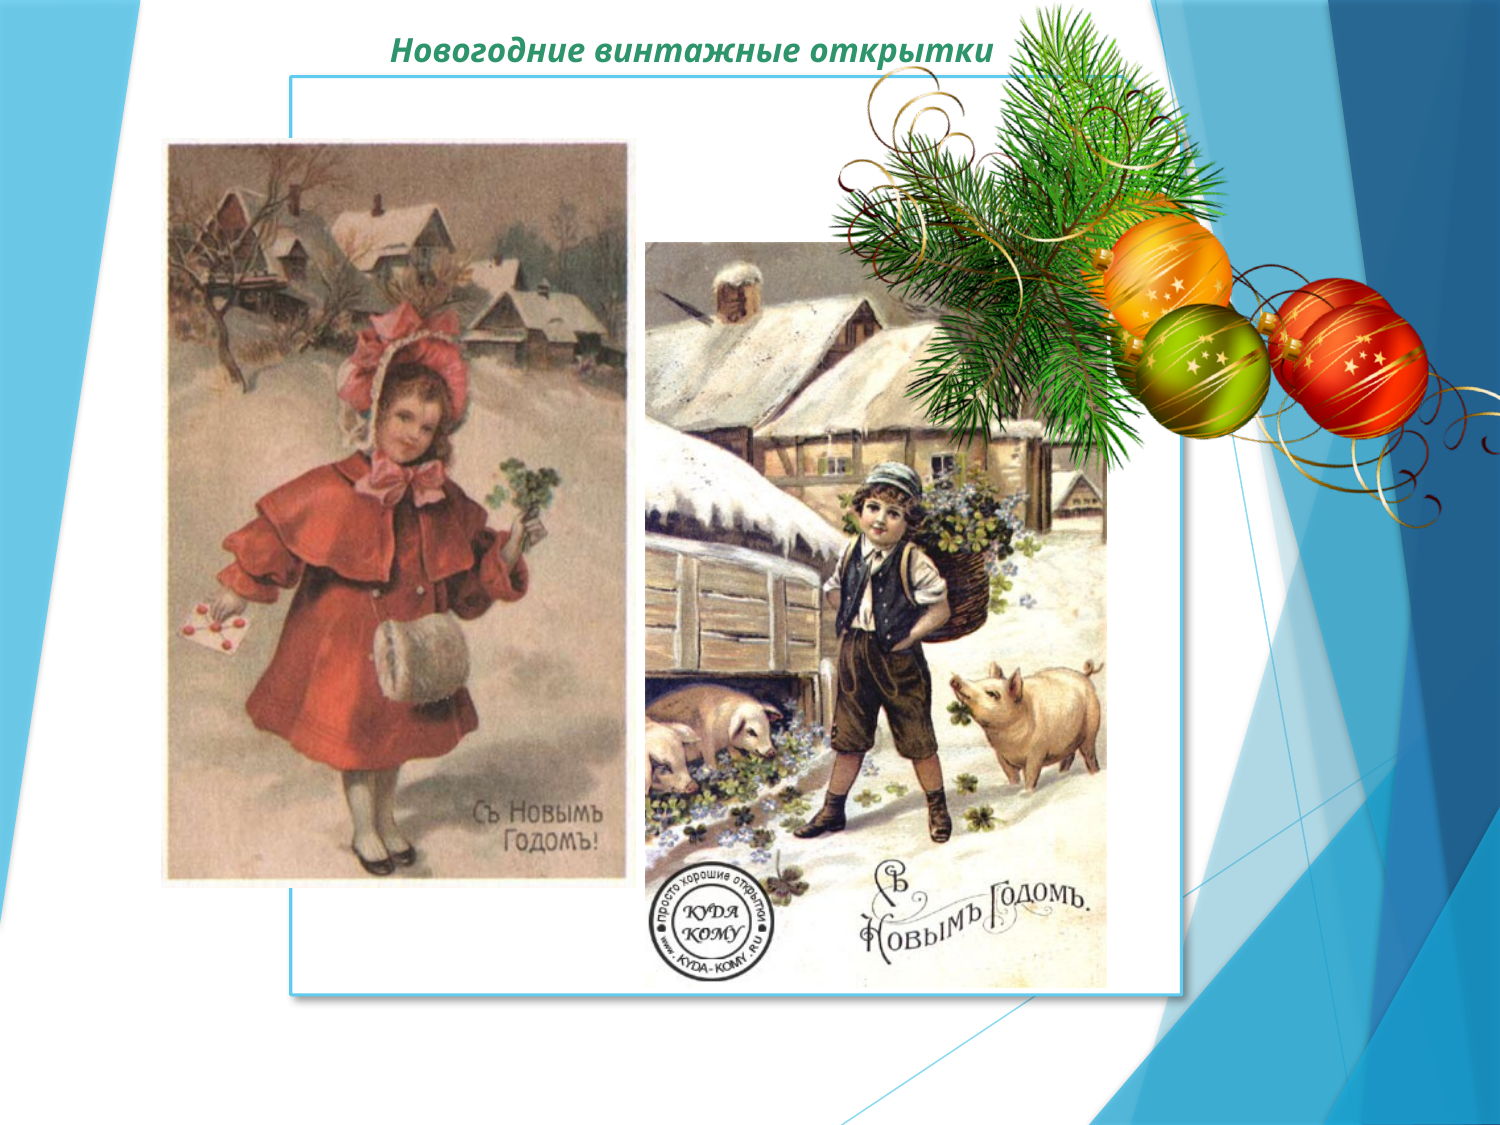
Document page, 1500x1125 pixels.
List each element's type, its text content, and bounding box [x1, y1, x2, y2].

text_box [289, 75, 870, 243]
picture [645, 0, 1500, 988]
text_box Новогодние винтажные открытки [374, 21, 888, 77]
text_box [289, 672, 1184, 997]
picture [160, 138, 636, 889]
